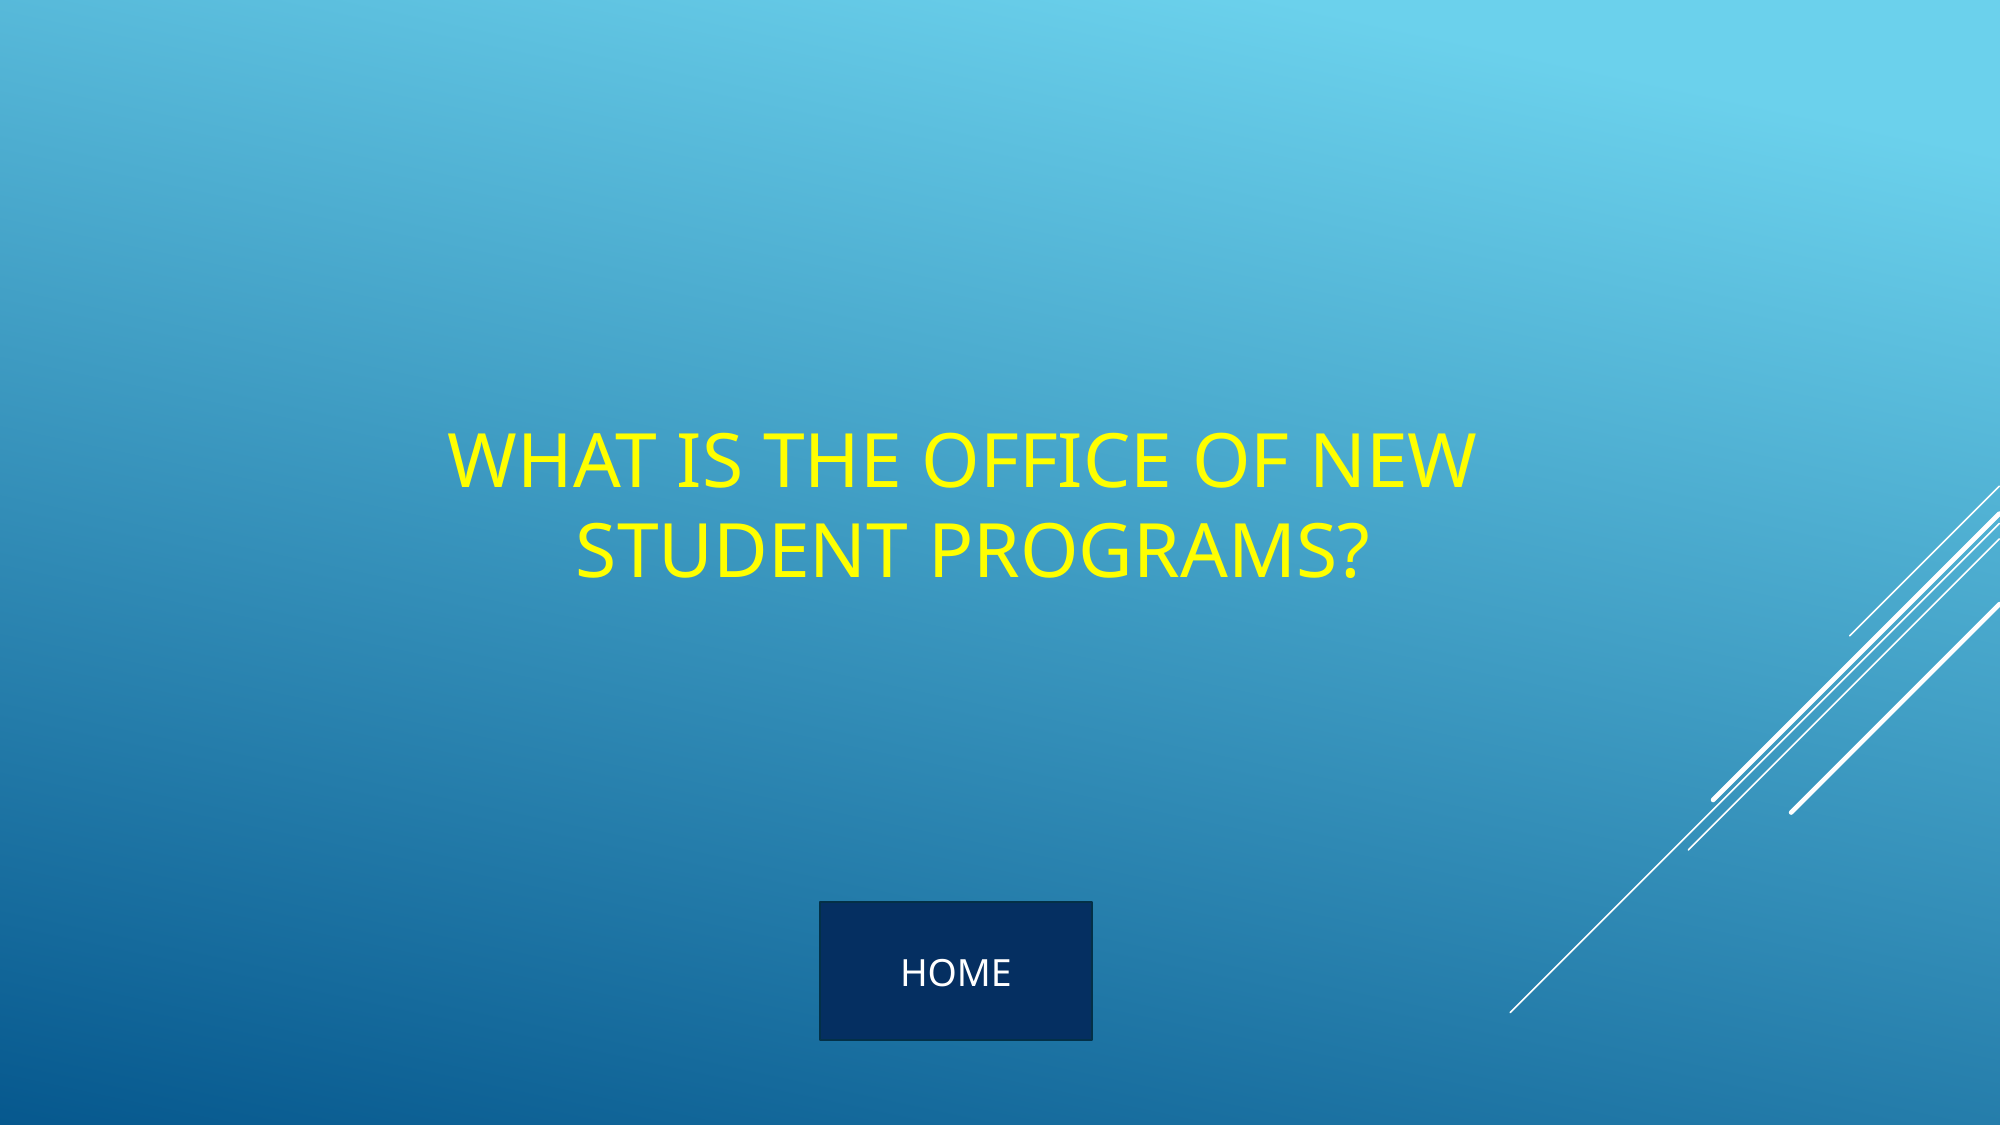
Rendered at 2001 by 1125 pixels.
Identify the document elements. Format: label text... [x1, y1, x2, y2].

text_box WHAT IS THE OFFICE OF NEW STUDENT PROGRAMS? [433, 405, 1513, 600]
